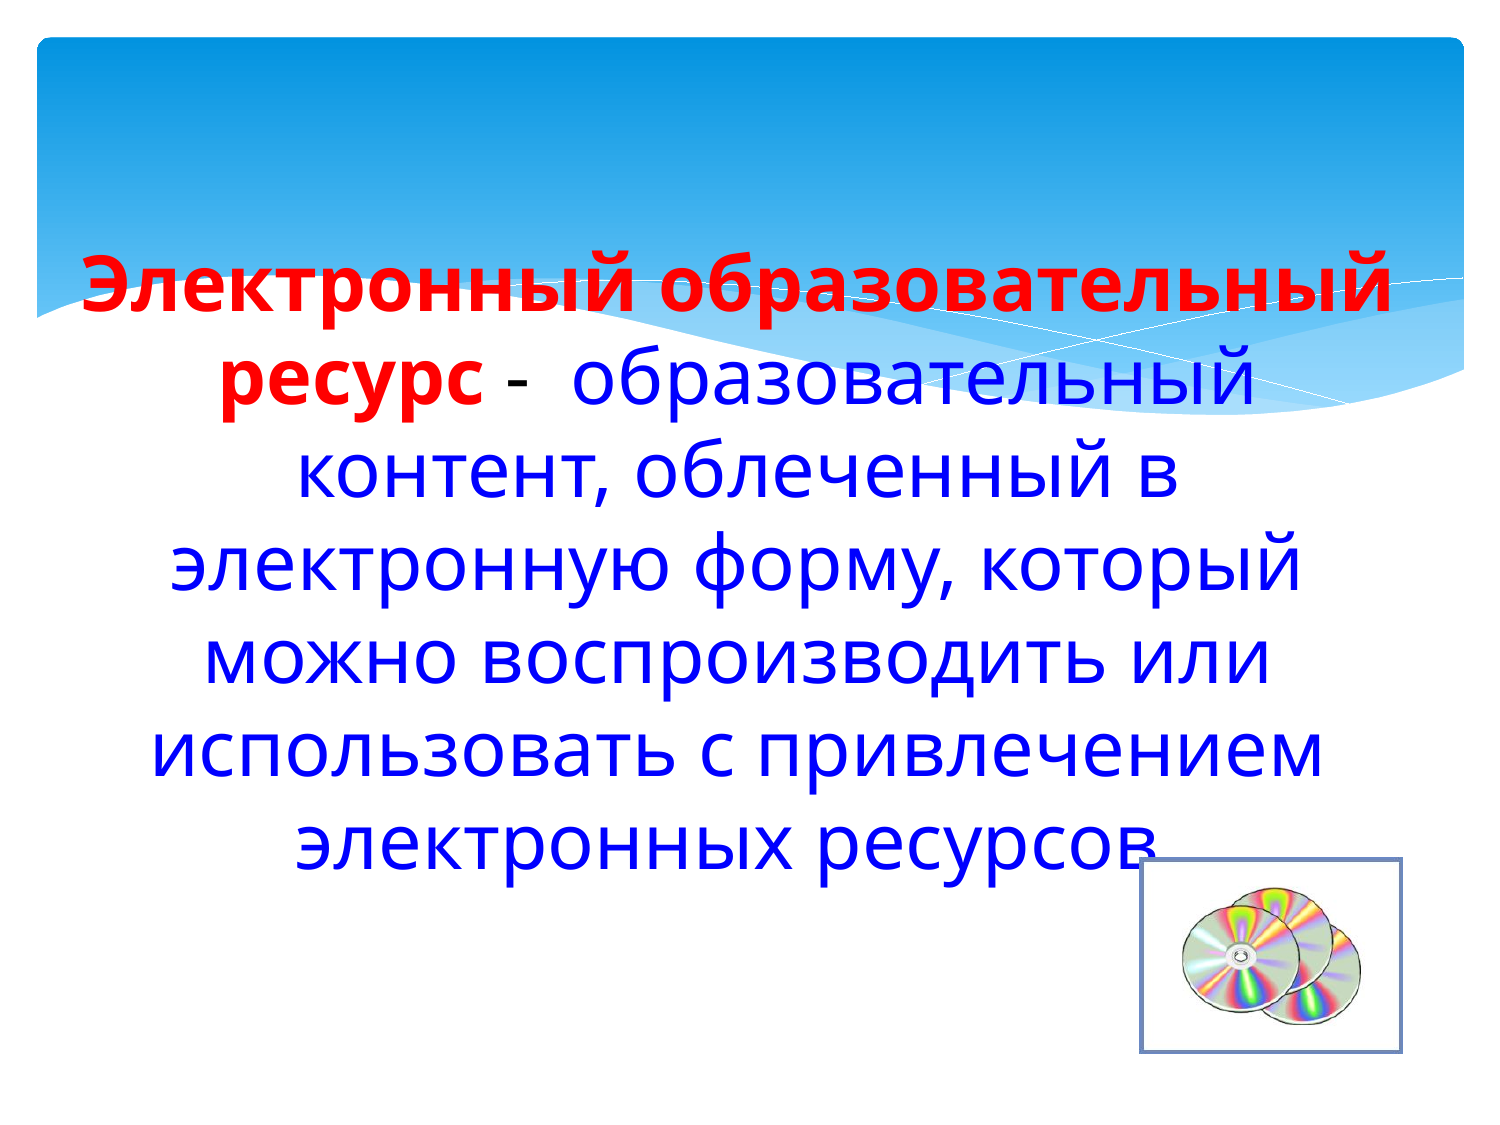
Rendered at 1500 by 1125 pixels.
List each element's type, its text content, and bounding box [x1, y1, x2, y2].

picture [1139, 857, 1403, 1055]
list Электронный образовательный ресурс - образовательный контент, облеченный в электронную форму, который можно воспроизводить или использовать с привлечением электронных ресурсов. [41, 78, 1436, 988]
